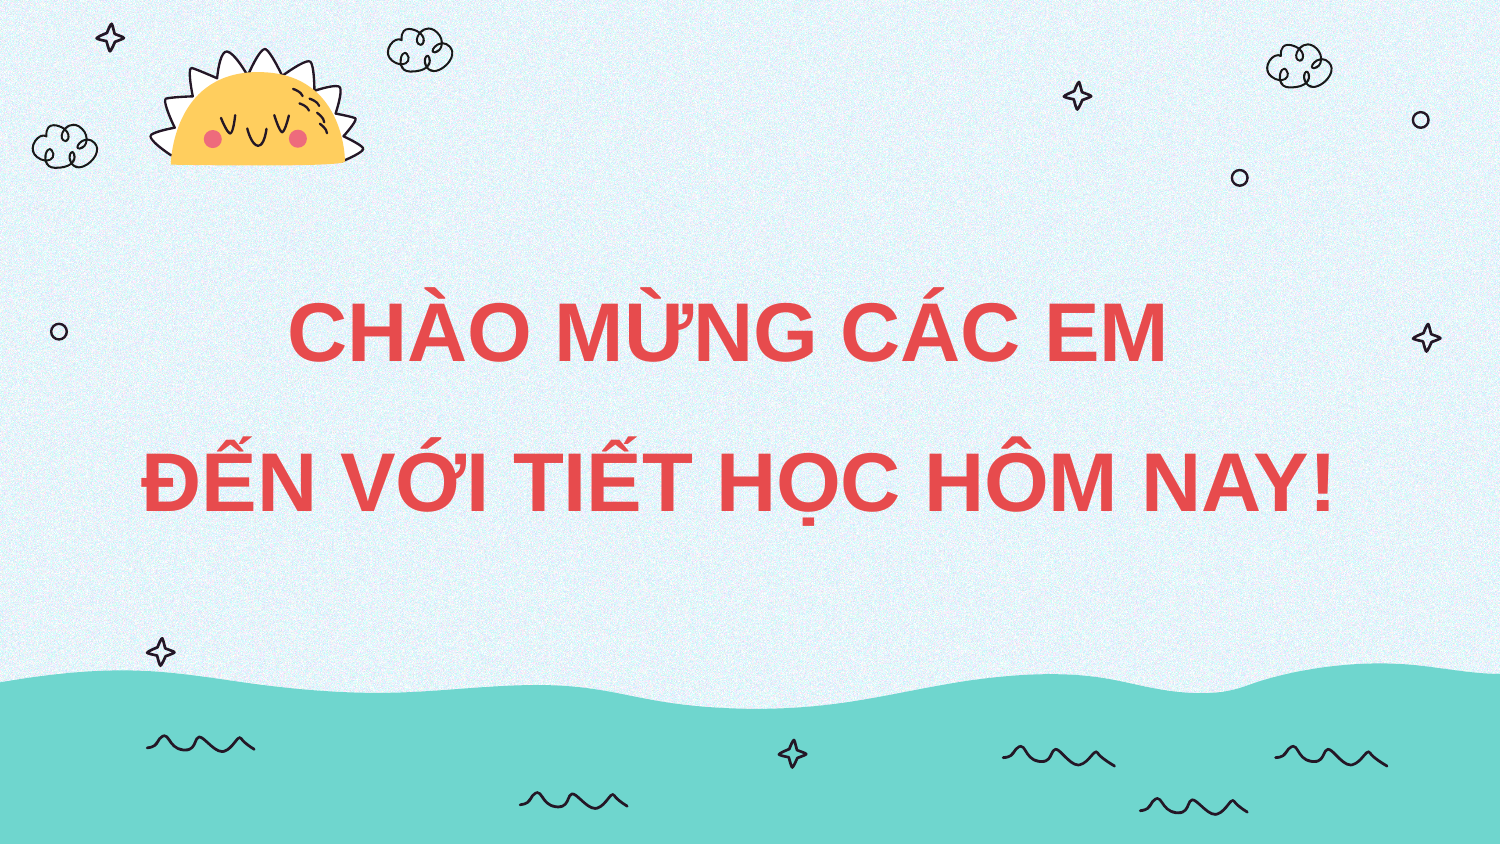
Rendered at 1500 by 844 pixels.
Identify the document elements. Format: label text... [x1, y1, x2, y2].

text_box [1411, 322, 1442, 353]
text_box [777, 738, 808, 769]
text_box [145, 636, 176, 668]
text_box [49, 322, 69, 341]
text_box [1411, 110, 1430, 129]
text_box [1230, 168, 1249, 187]
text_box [145, 47, 366, 166]
title CHÀO MỪNG CÁC EM ĐẾN VỚI TIẾT HỌC HÔM NAY! [92, 173, 1388, 582]
picture [0, 0, 1500, 708]
